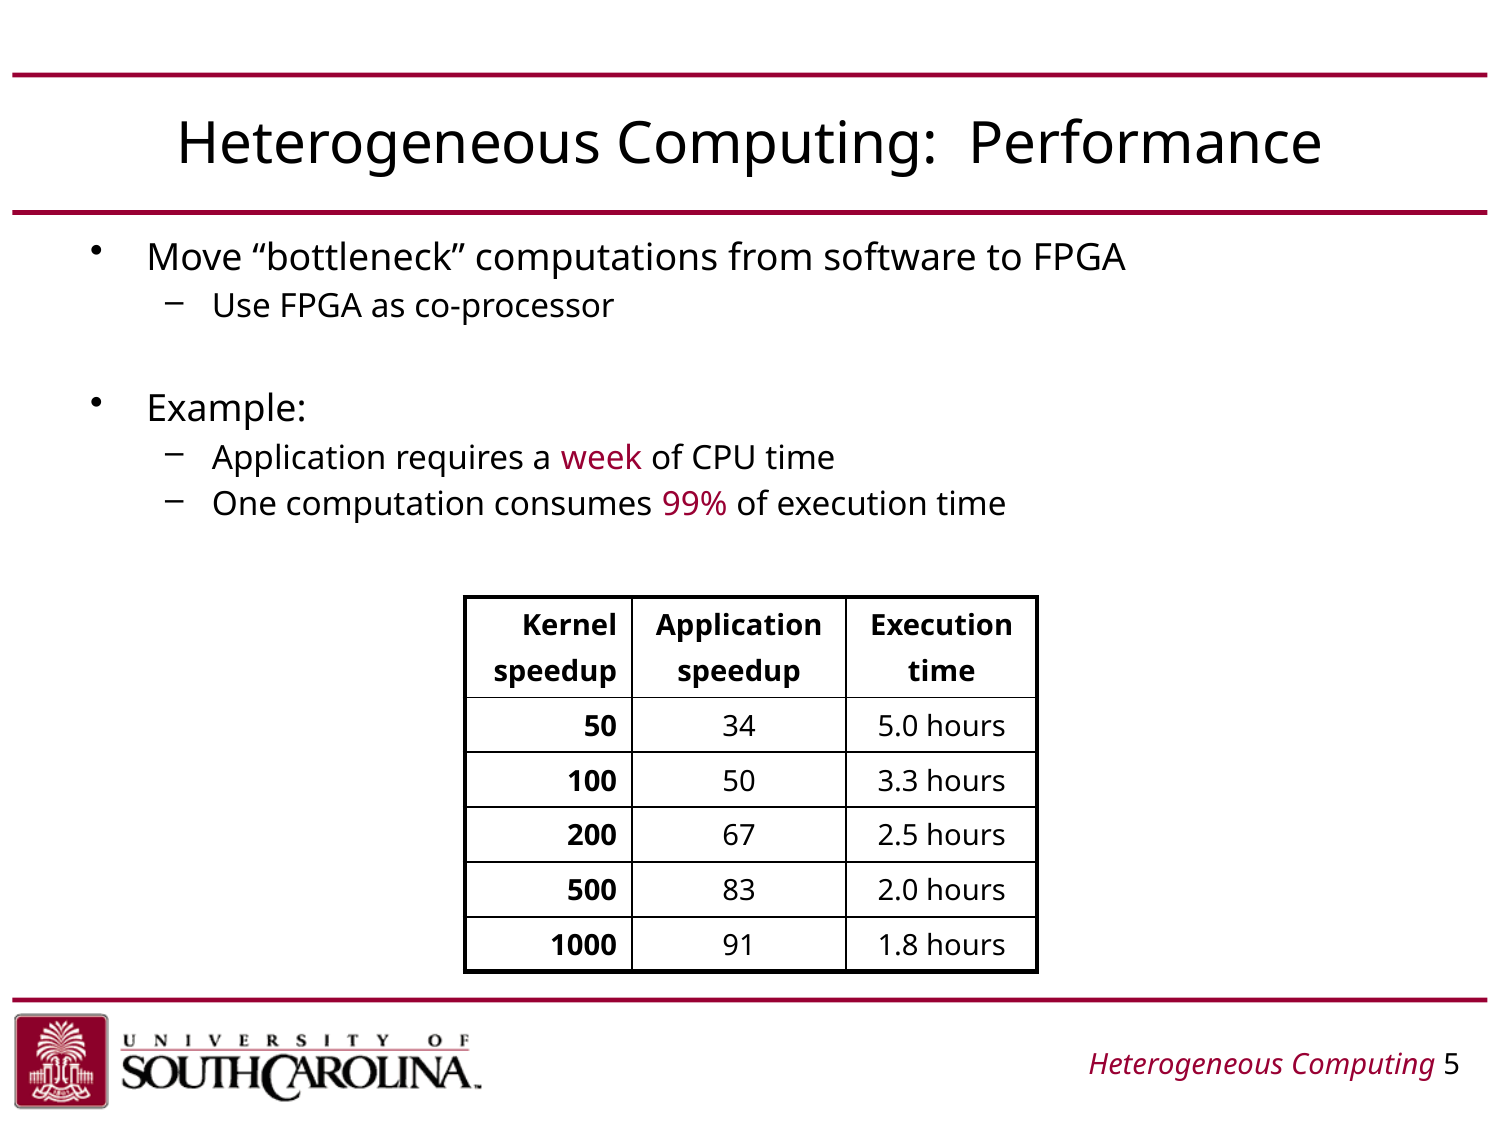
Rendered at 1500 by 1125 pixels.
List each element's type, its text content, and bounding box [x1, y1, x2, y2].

table_header Kernel speedup [467, 599, 631, 697]
table_cell 91 [633, 918, 845, 969]
title Heterogeneous Computing: Performance [75, 75, 1425, 205]
table_cell 2.5 hours [847, 808, 1035, 861]
table_header Execution time [847, 599, 1035, 697]
table_cell 1000 [467, 918, 631, 969]
table_cell 50 [633, 753, 845, 806]
table_cell 500 [467, 863, 631, 916]
table_cell 2.0 hours [847, 863, 1035, 916]
table_cell 83 [633, 863, 845, 916]
table_cell 200 [467, 808, 631, 861]
table_cell 5.0 hours [847, 698, 1035, 751]
table_cell 100 [467, 753, 631, 806]
table_cell 3.3 hours [847, 753, 1035, 806]
table_cell 34 [633, 698, 845, 751]
picture [12, 1012, 488, 1112]
table_header Application speedup [633, 599, 845, 697]
table_cell 1.8 hours [847, 918, 1035, 969]
table_cell 67 [633, 808, 845, 861]
slide_number Heterogeneous Computing 5 [562, 1037, 1475, 1088]
list Move “bottleneck” computations from software to FPGA Use FPGA as co-processor Example: Application requires a week of CPU time One computation consumes 99% of execution time [75, 224, 1425, 988]
table_cell 50 [467, 698, 631, 751]
